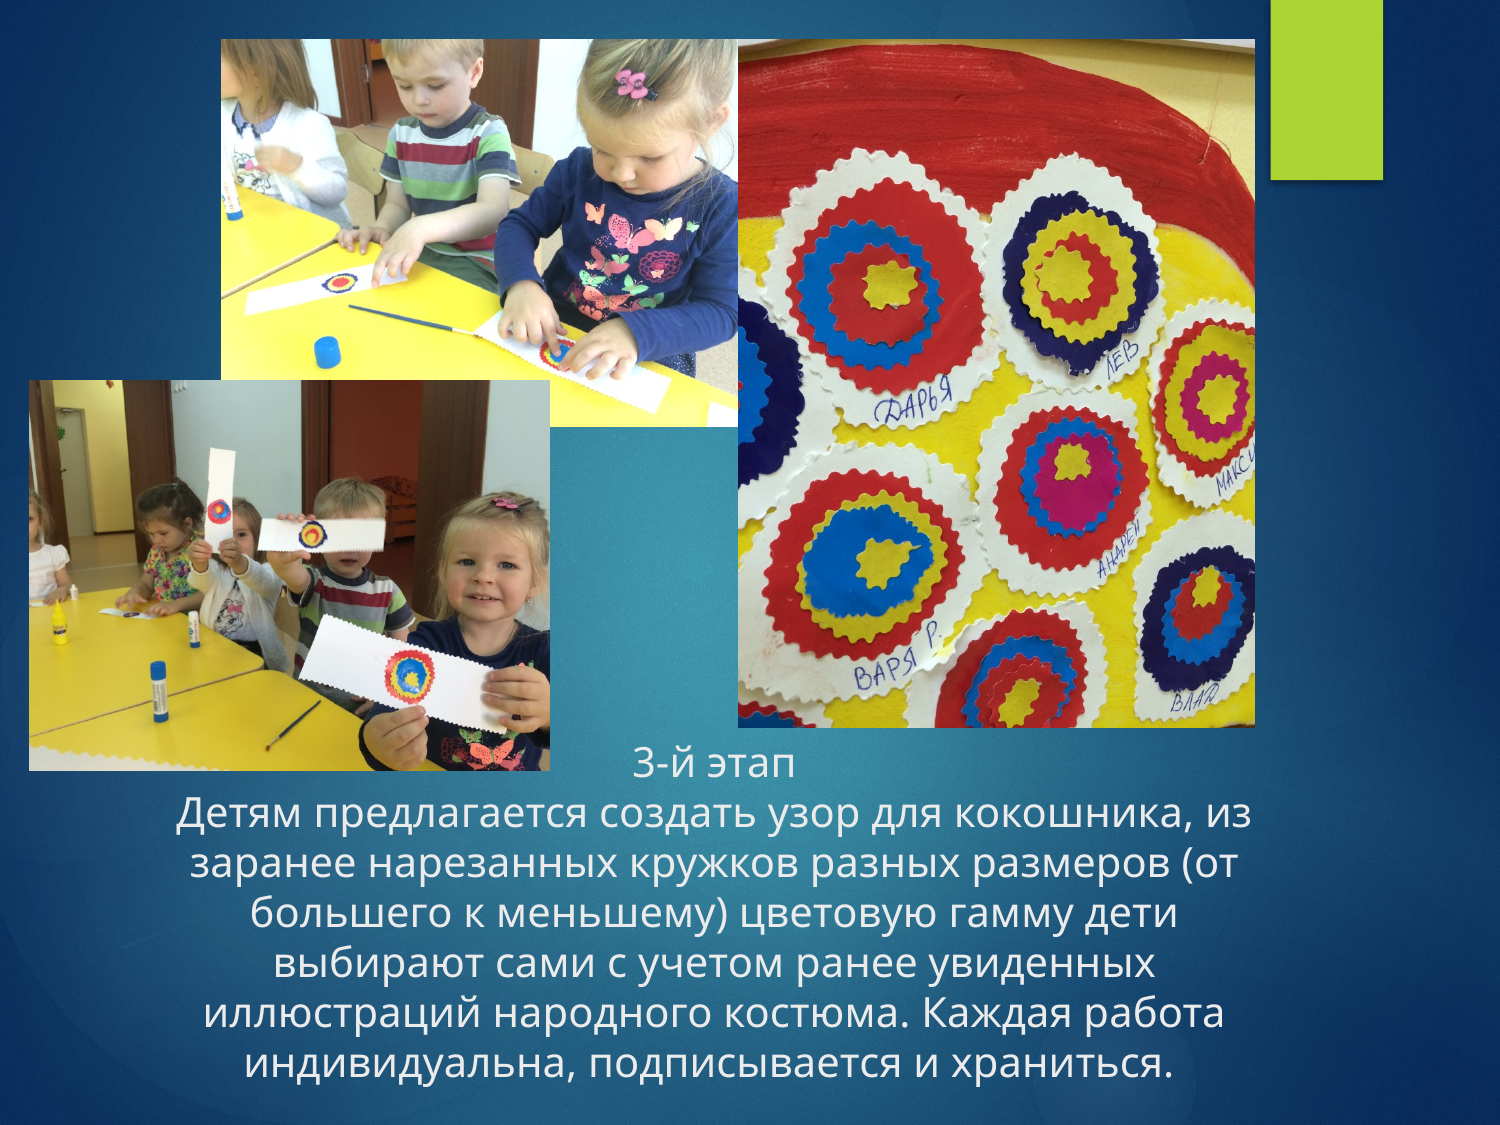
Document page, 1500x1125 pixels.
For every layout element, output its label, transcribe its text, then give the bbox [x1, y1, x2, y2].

picture [737, 39, 1255, 729]
picture [29, 380, 550, 771]
text_box 3-й этап Детям предлагается создать узор для кокошника, из заранее нарезанных кружков разных размеров (от большего к меньшему) цветовую гамму дети выбирают сами с учетом ранее увиденных иллюстраций народного костюма. Каждая работа индивидуальна, подписывается и храниться. [135, 727, 1294, 958]
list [221, 39, 736, 427]
